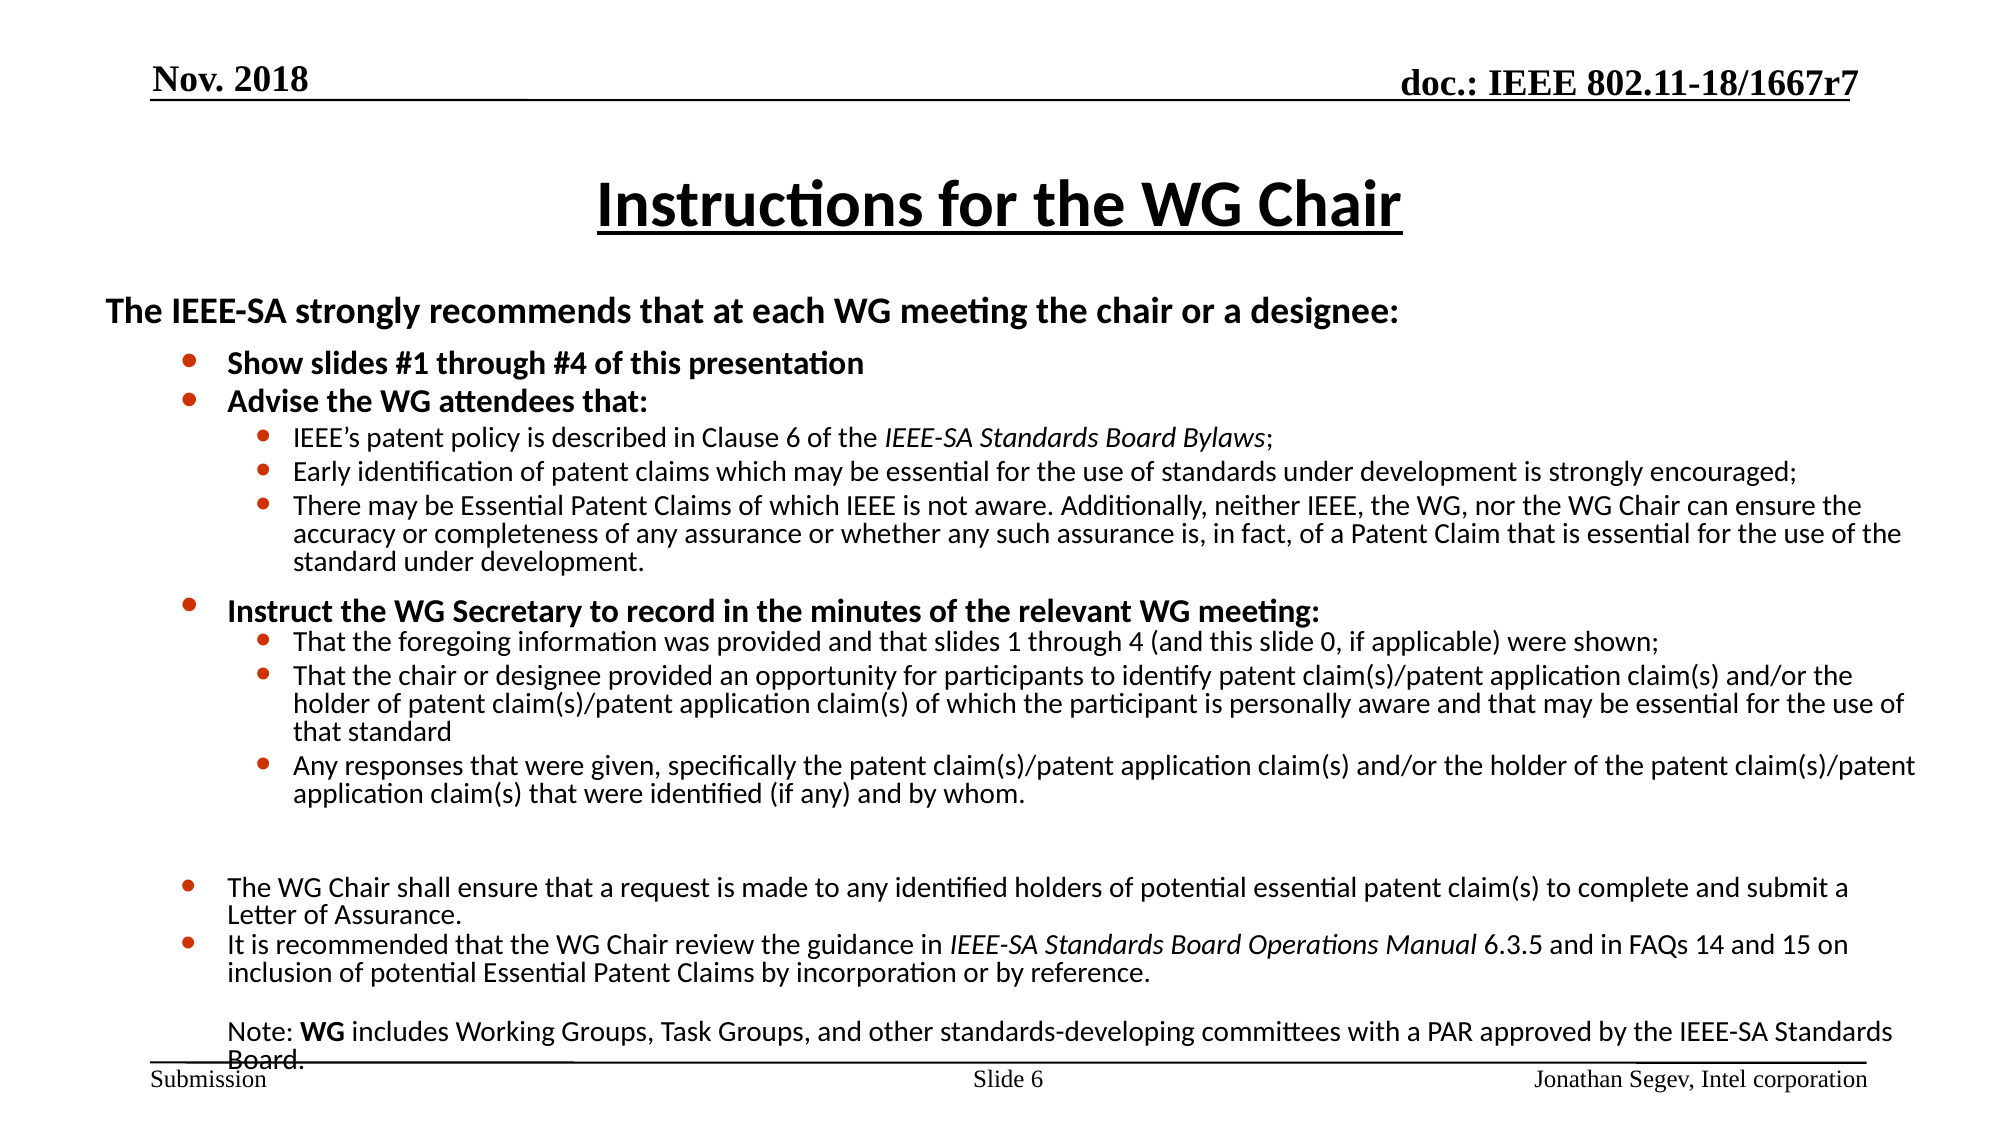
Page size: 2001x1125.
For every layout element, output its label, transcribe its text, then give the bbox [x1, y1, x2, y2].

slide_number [152, 54, 563, 100]
slide_number Slide 6 [950, 1061, 1067, 1123]
list The IEEE-SA strongly recommends that at each WG meeting the chair or a designee: Show slides #1 through #4 of this presentation Advise the WG attendees that: IEEE’s patent policy is described in Clause 6 of the IEEE-SA Standards Board Bylaws; Early identification of patent claims which may be essential for the use of standards under development is strongly encouraged; There may be Essential Patent Claims of which IEEE is not aware. Additionally, neither IEEE, the WG, nor the WG Chair can ensure the accuracy or completeness of any assurance or whether any such assurance is, in fact, of a Patent Claim that is essential for the use of the standard under development. Instruct the WG Secretary to record in the minutes of the relevant WG meeting: That the foregoing information was provided and that slides 1 through 4 (and this slide 0, if applicable) were shown; That the chair or designee provided an opportunity for participants to identify patent claim(s)/patent application claim(s) and/or the holder of patent claim(s)/patent application claim(s) of which the participant is personally aware and that may be essential for the use of that standard Any responses that were given, specifically the patent claim(s)/patent application claim(s) and/or the holder of the patent claim(s)/patent application claim(s) that were identified (if any) and by whom. The WG Chair shall ensure that a request is made to any identified holders of potential essential patent claim(s) to complete and submit a Letter of Assurance. It is recommended that the WG Chair review the guidance in IEEE-SA Standards Board Operations Manual 6.3.5 and in FAQs 14 and 15 on inclusion of potential Essential Patent Claims by incorporation or by reference. Note: WG includes Working Groups, Task Groups, and other standards-developing committees with a PAR approved by the IEEE-SA Standards Board. [90, 286, 1934, 1000]
title Instructions for the WG Chair [149, 112, 1850, 286]
footer Jonathan Segev, Intel corporation [1171, 1061, 1869, 1093]
